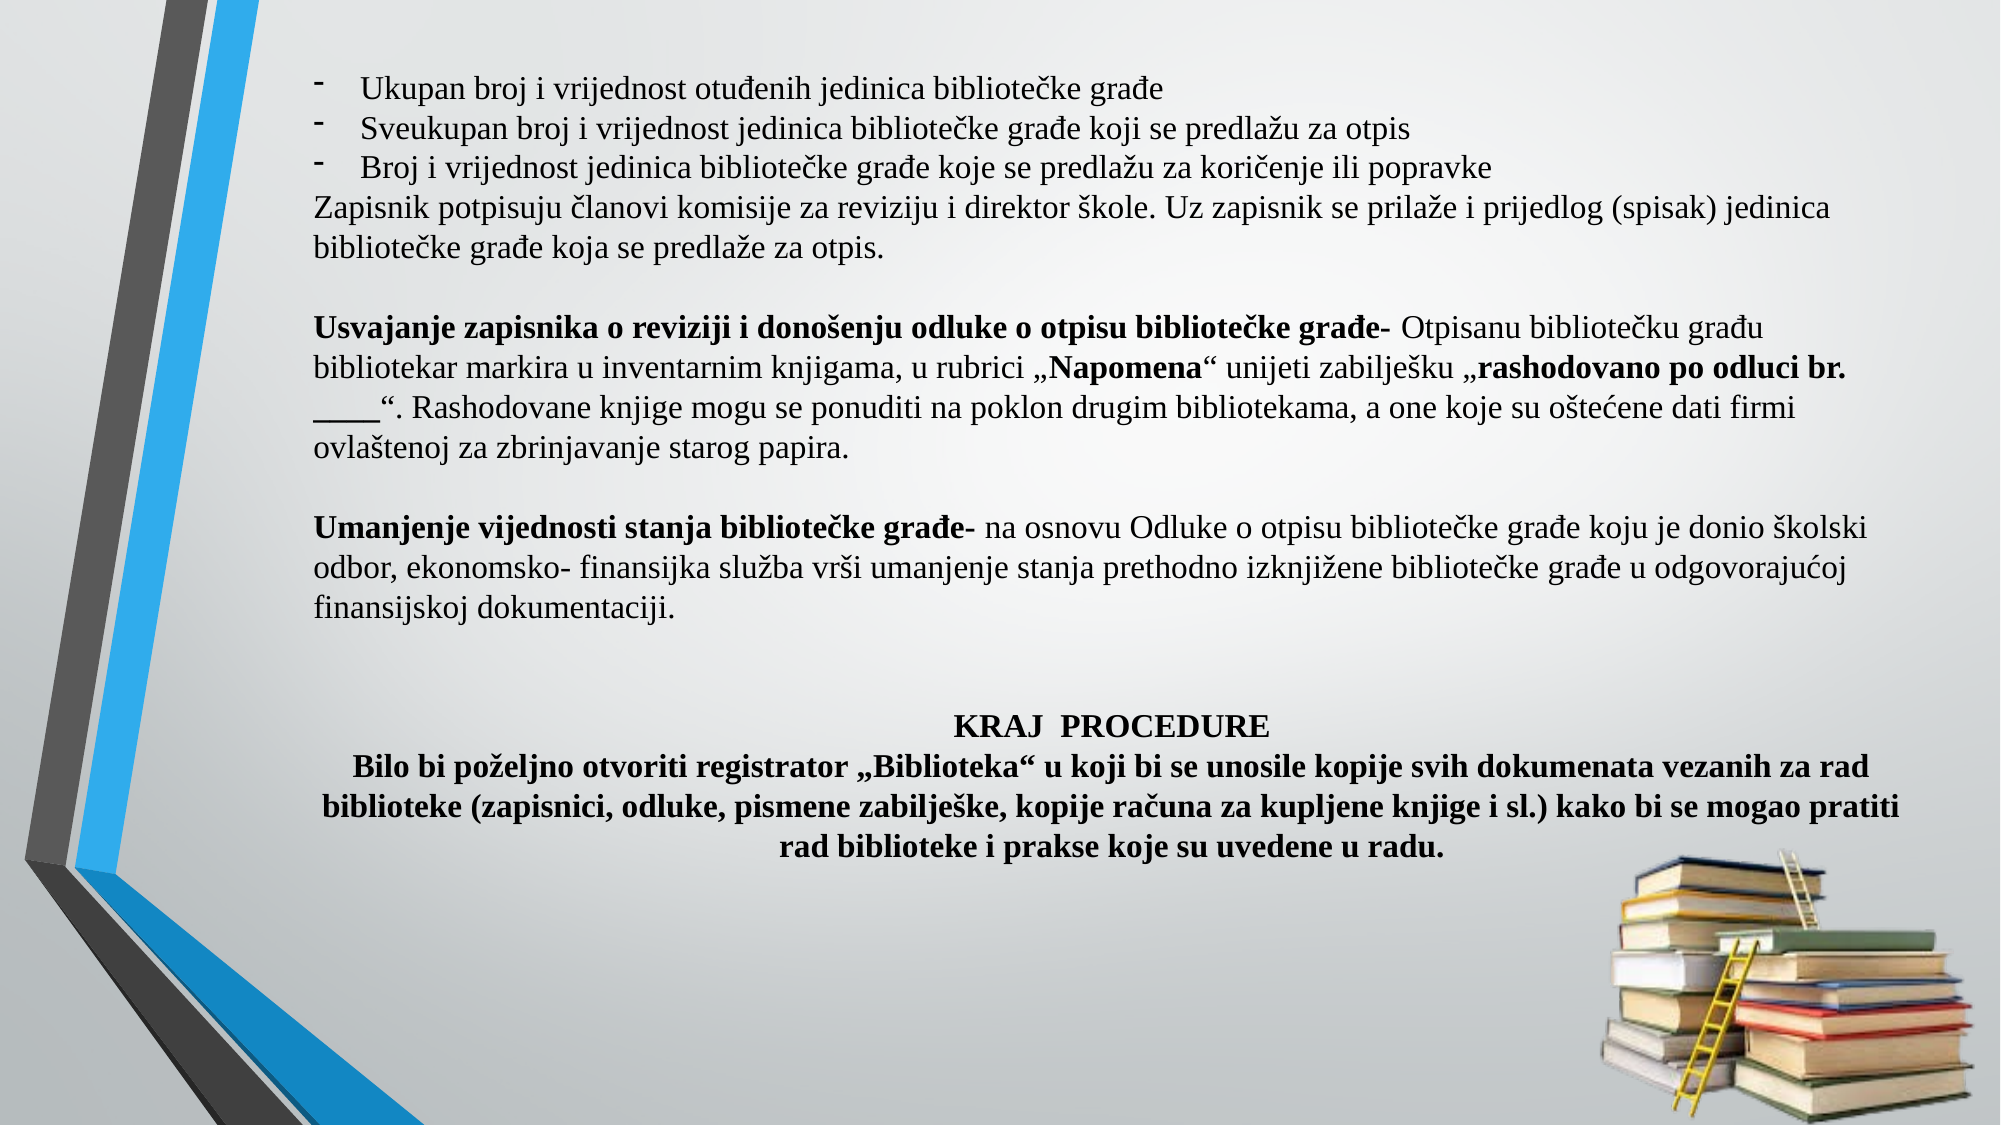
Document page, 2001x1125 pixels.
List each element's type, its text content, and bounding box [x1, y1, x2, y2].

picture [1531, 779, 2000, 1125]
text_box Ukupan broj i vrijednost otuđenih jedinica bibliotečke građe Sveukupan broj i vrijednost jedinica bibliotečke građe koji se predlažu za otpis Broj i vrijednost jedinica bibliotečke građe koje se predlažu za koričenje ili popravke Zapisnik potpisuju članovi komisije za reviziju i direktor škole. Uz zapisnik se prilaže i prijedlog (spisak) jedinica bibliotečke građe koja se predlaže za otpis. Usvajanje zapisnika o reviziji i donošenju odluke o otpisu bibliotečke građe- Otpisanu bibliotečku građu bibliotekar markira u inventarnim knjigama, u rubrici „Napomena“ unijeti zabilješku „rashodovano po odluci br. ____“. Rashodovane knjige mogu se ponuditi na poklon drugim bibliotekama, a one koje su oštećene dati firmi ovlaštenoj za zbrinjavanje starog papira. Umanjenje vijednosti stanja bibliotečke građe- na osnovu Odluke o otpisu bibliotečke građe koju je donio školski odbor, ekonomsko- finansijka služba vrši umanjenje stanja prethodno izknjižene bibliotečke građe u odgovorajućoj finansijskoj dokumentaciji. KRAJ PROCEDURE Bilo bi poželjno otvoriti registrator „Biblioteka“ u koji bi se unosile kopije svih dokumenata vezanih za rad biblioteke (zapisnici, odluke, pismene zabilješke, kopije računa za kupljene knjige i sl.) kako bi se mogao pratiti rad biblioteke i prakse koje su uvedene u radu. [298, 58, 1926, 872]
